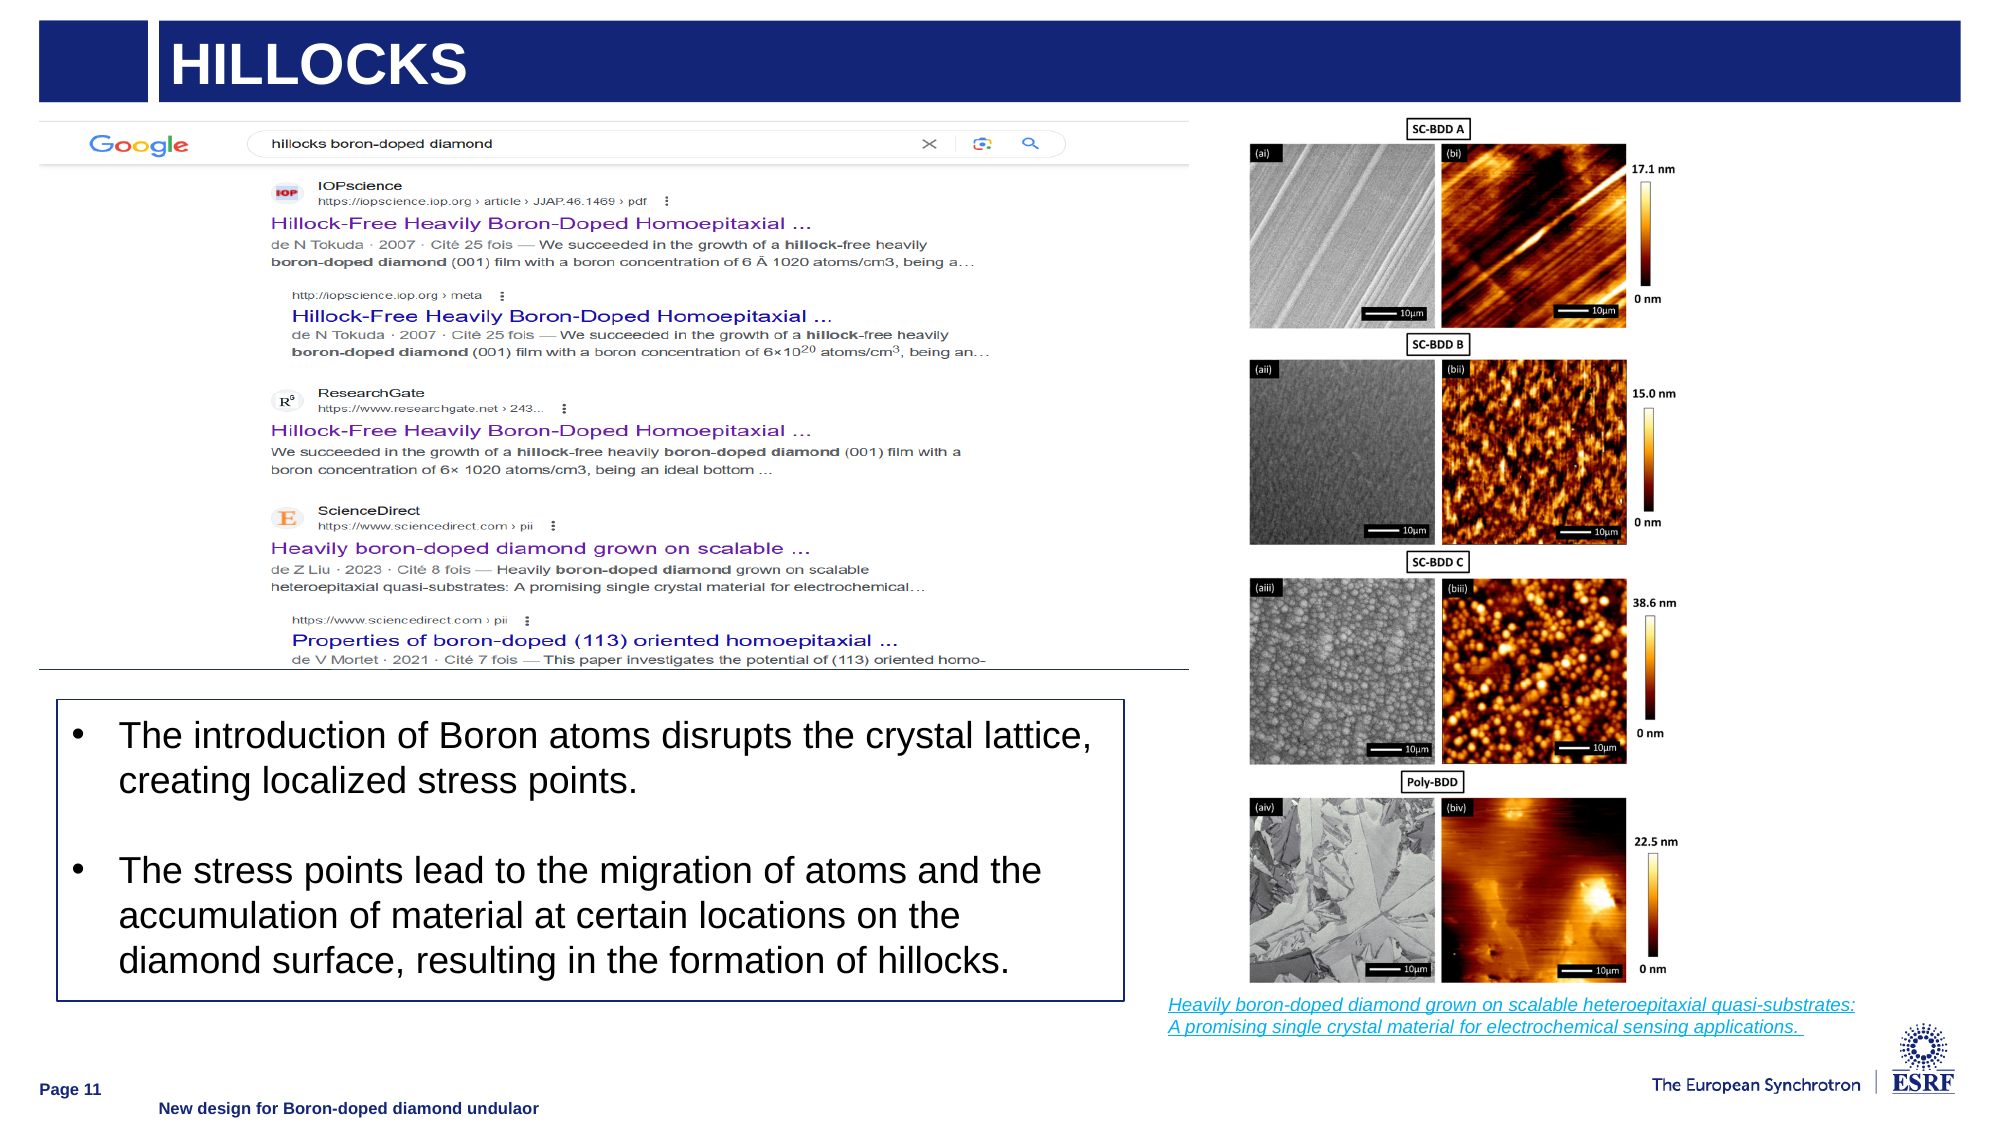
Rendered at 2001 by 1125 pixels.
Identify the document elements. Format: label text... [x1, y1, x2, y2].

picture [39, 119, 1190, 671]
text_box [56, 699, 1124, 1001]
footer New design for Boron-doped diamond undulaor [158, 1082, 1498, 1118]
text_box Heavily boron-doped diamond grown on scalable heteroepitaxial quasi-substrates: A promising single crystal material for electrochemical sensing applications. [1153, 984, 1875, 1045]
title Hillocks [159, 20, 1961, 103]
picture [1247, 116, 1680, 984]
slide_number Page 11 [39, 1063, 130, 1099]
picture [1614, 999, 2000, 1125]
